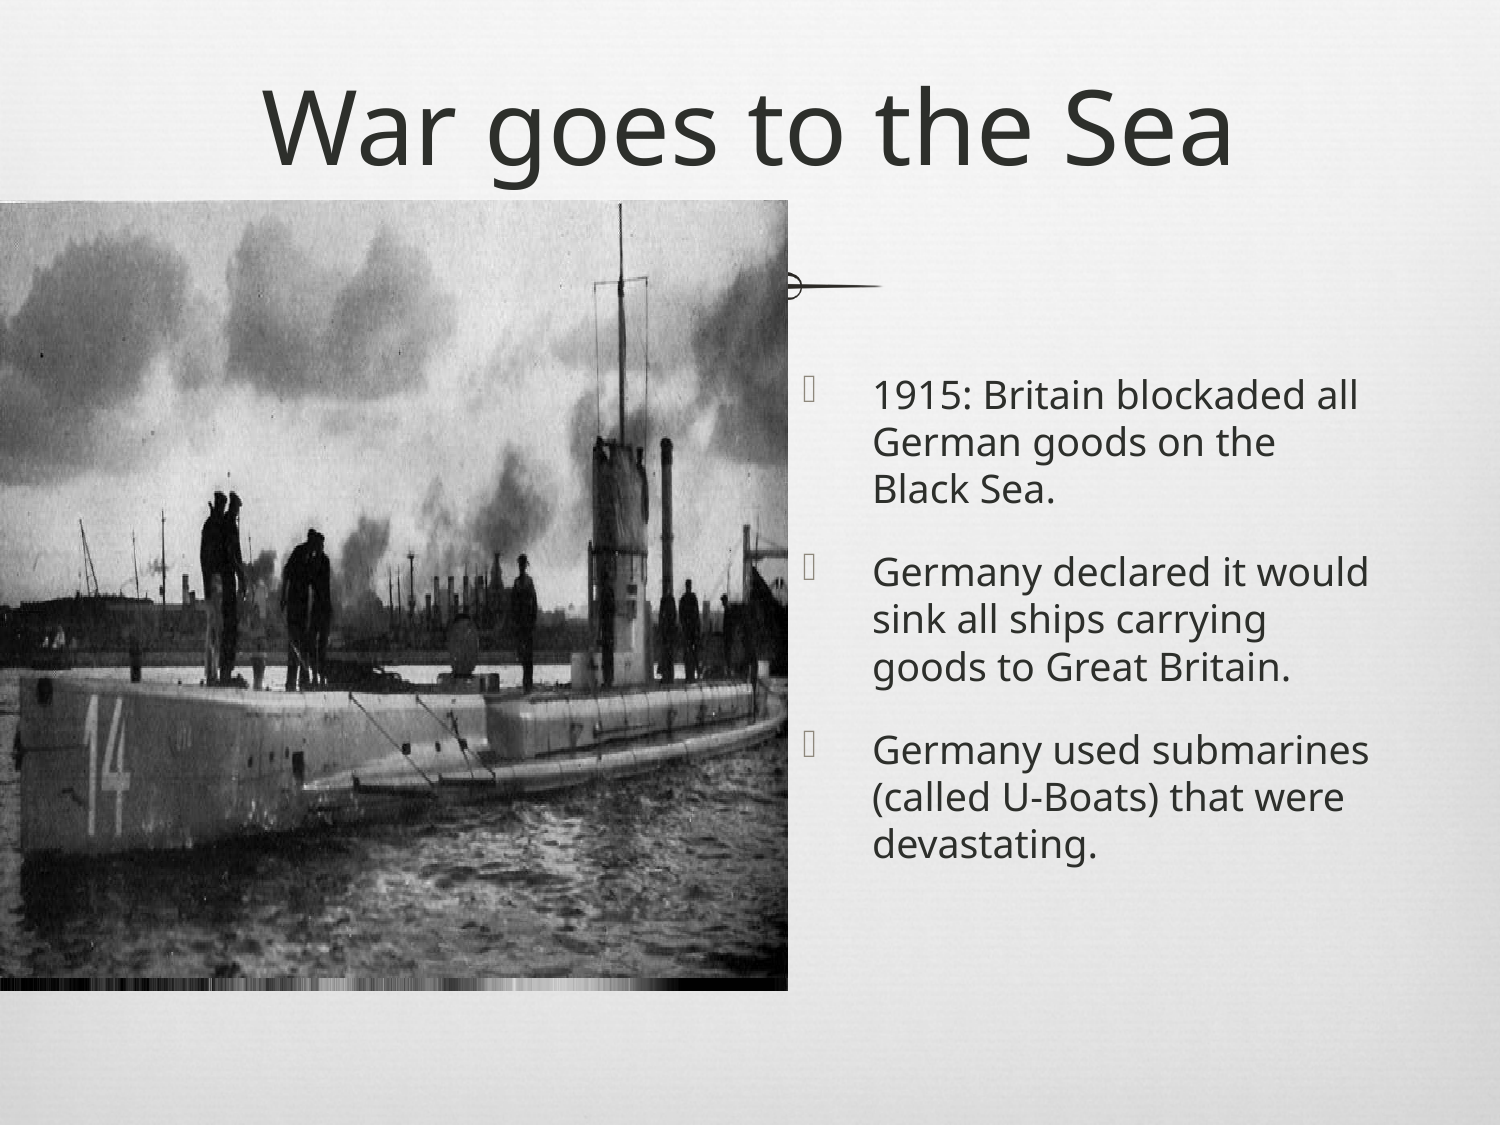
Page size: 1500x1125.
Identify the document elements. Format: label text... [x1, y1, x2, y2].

list 1915: Britain blockaded all German goods on the Black Sea. Germany declared it would sink all ships carrying goods to Great Britain. Germany used submarines (called U-Boats) that were devastating. [792, 362, 1388, 963]
title War goes to the Sea [112, 11, 1388, 236]
picture [0, 200, 885, 991]
